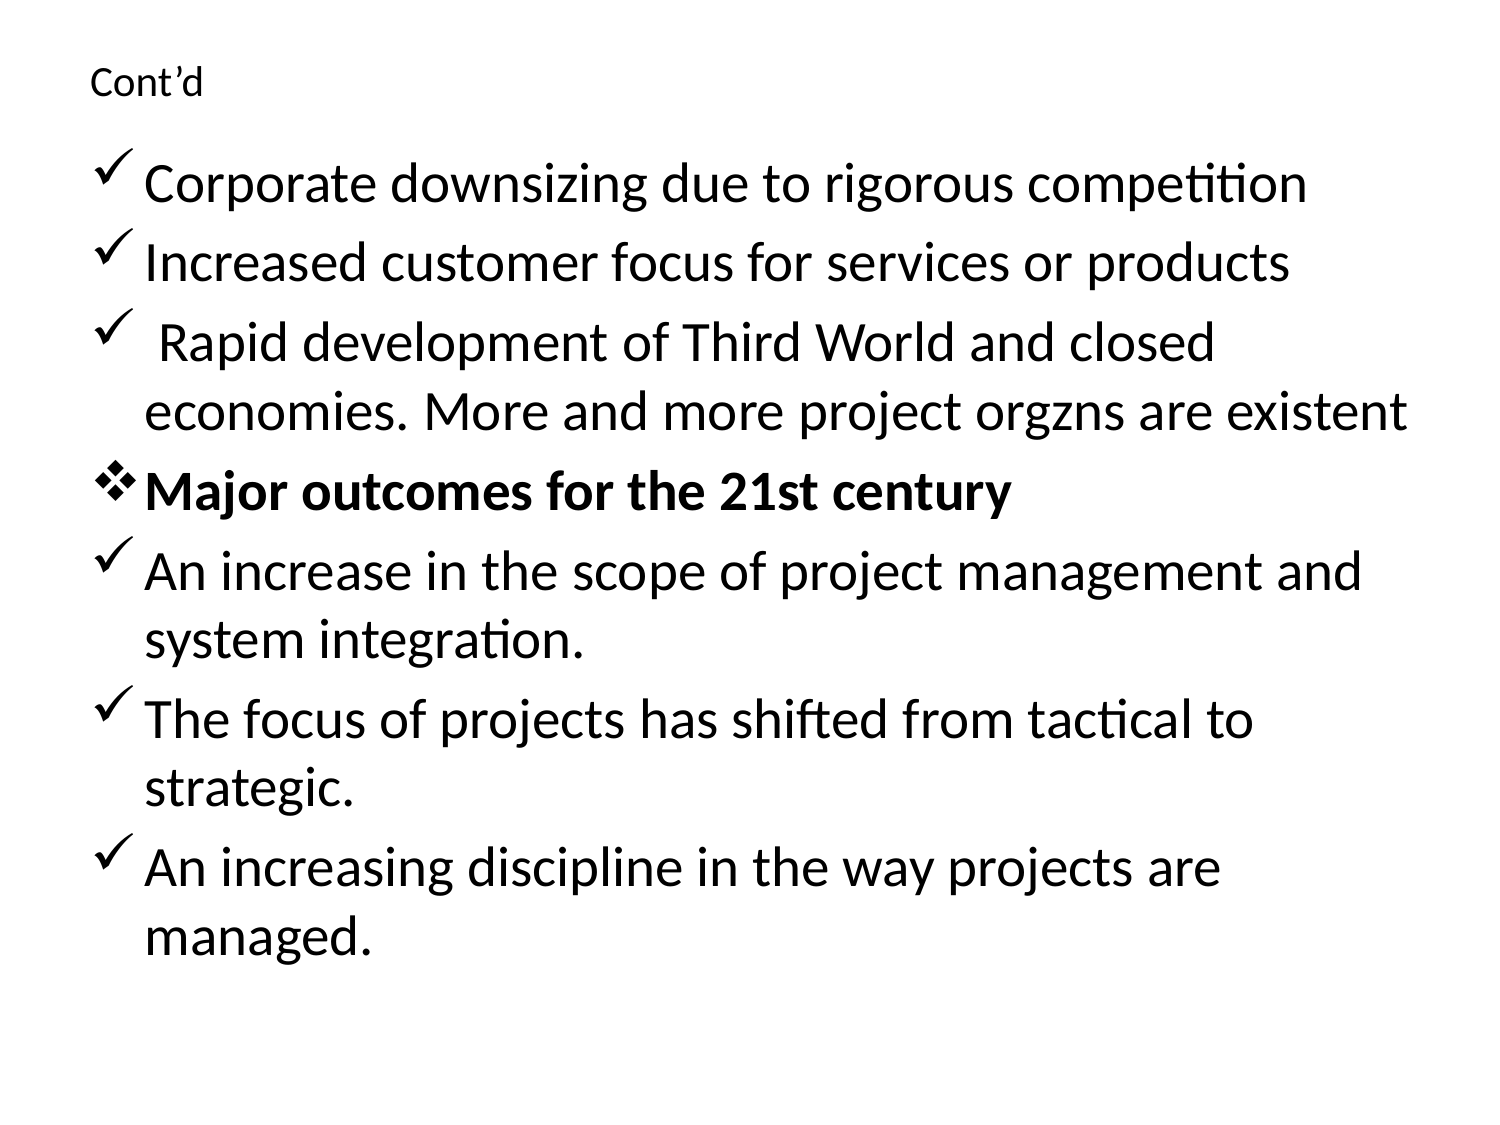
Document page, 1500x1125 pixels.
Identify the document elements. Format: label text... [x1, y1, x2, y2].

list Corporate downsizing due to rigorous competition Increased customer focus for services or products Rapid development of Third World and closed economies. More and more project orgzns are existent Major outcomes for the 21st century An increase in the scope of project management and system integration. The focus of projects has shifted from tactical to strategic. An increasing discipline in the way projects are managed. [75, 137, 1425, 1005]
title Cont’d [75, 45, 1425, 113]
